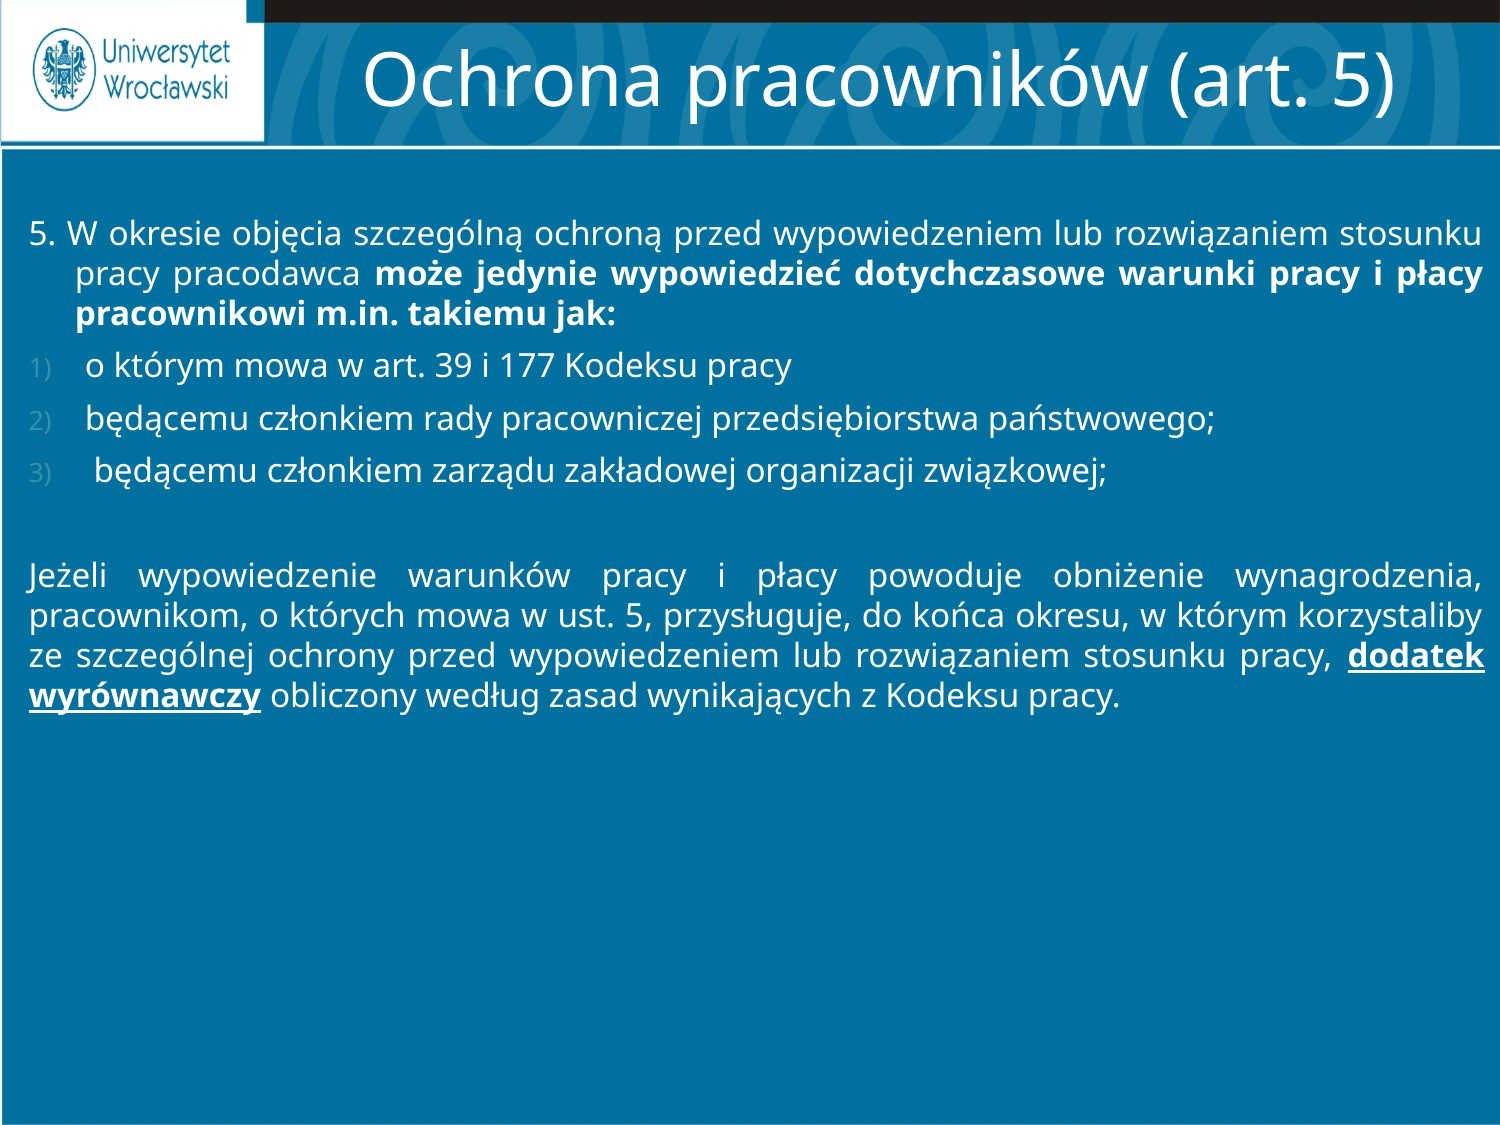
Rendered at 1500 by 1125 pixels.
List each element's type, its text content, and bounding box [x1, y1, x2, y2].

picture [0, 0, 257, 152]
text_box Ochrona pracowników (art. 5) [257, 0, 1500, 154]
list 5. W okresie objęcia szczególną ochroną przed wypowiedzeniem lub rozwiązaniem stosunku pracy pracodawca może jedynie wypowiedzieć dotychczasowe warunki pracy i płacy pracownikowi m.in. takiemu jak: o którym mowa w art. 39 i 177 Kodeksu pracy będącemu członkiem rady pracowniczej przedsiębiorstwa państwowego; będącemu członkiem zarządu zakładowej organizacji związkowej; Jeżeli wypowiedzenie warunków pracy i płacy powoduje obniżenie wynagrodzenia, pracownikom, o których mowa w ust. 5, przysługuje, do końca okresu, w którym korzystaliby ze szczególnej ochrony przed wypowiedzeniem lub rozwiązaniem stosunku pracy, dodatek wyrównawczy obliczony według zasad wynikających z Kodeksu pracy. [0, 152, 1500, 1026]
